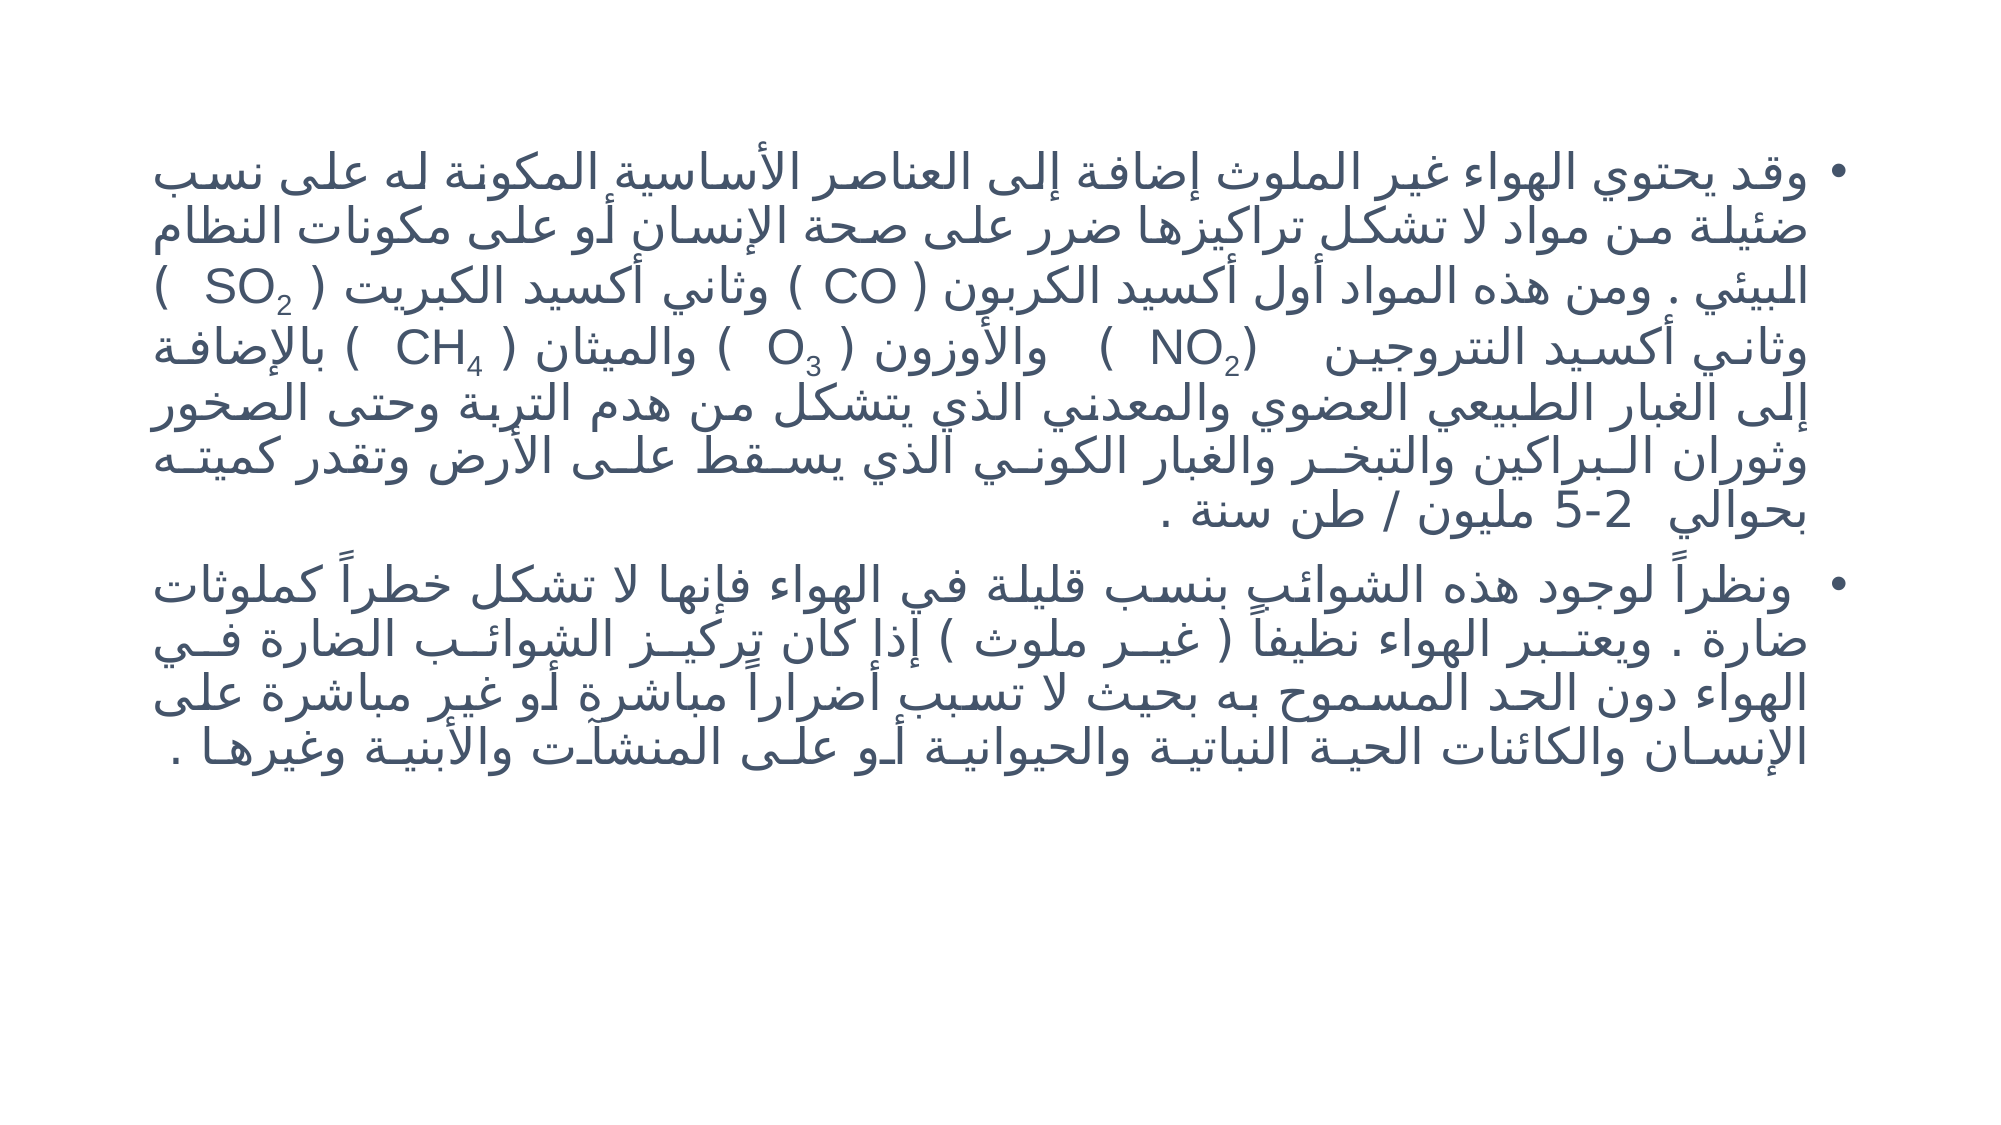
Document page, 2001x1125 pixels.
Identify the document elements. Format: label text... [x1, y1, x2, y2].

list وقد يحتوي الهواء غير الملوث إضافة إلى العناصر الأساسية المكونة له على نسب ضئيلة من مواد لا تشكل تراكيزها ضرر على صحة الإنسان أو على مكونات النظام البيئي . ومن هذه المواد أول أكسيد الكربون ( CO ) وثاني أكسيد الكبريت ( SO2 ) وثاني أكسيد النتروجين (NO2 ) والأوزون ( O3 ) والميثان ( CH4 ) بالإضافة إلى الغبار الطبيعي العضوي والمعدني الذي يتشكل من هدم التربة وحتى الصخور وثوران البراكين والتبخر والغبار الكوني الذي يسقط على الأرض وتقدر كميته بحوالي 2-5 مليون / طن سنة . ونظراً لوجود هذه الشوائب بنسب قليلة في الهواء فإنها لا تشكل خطراً كملوثات ضارة . ويعتبر الهواء نظيفاً ( غير ملوث ) إذا كان تركيز الشوائب الضارة في الهواء دون الحد المسموح به بحيث لا تسبب أضراراً مباشرة أو غير مباشرة على الإنسان والكائنات الحية النباتية والحيوانية أو على المنشآت والأبنية وغيرها . [137, 138, 1863, 1050]
